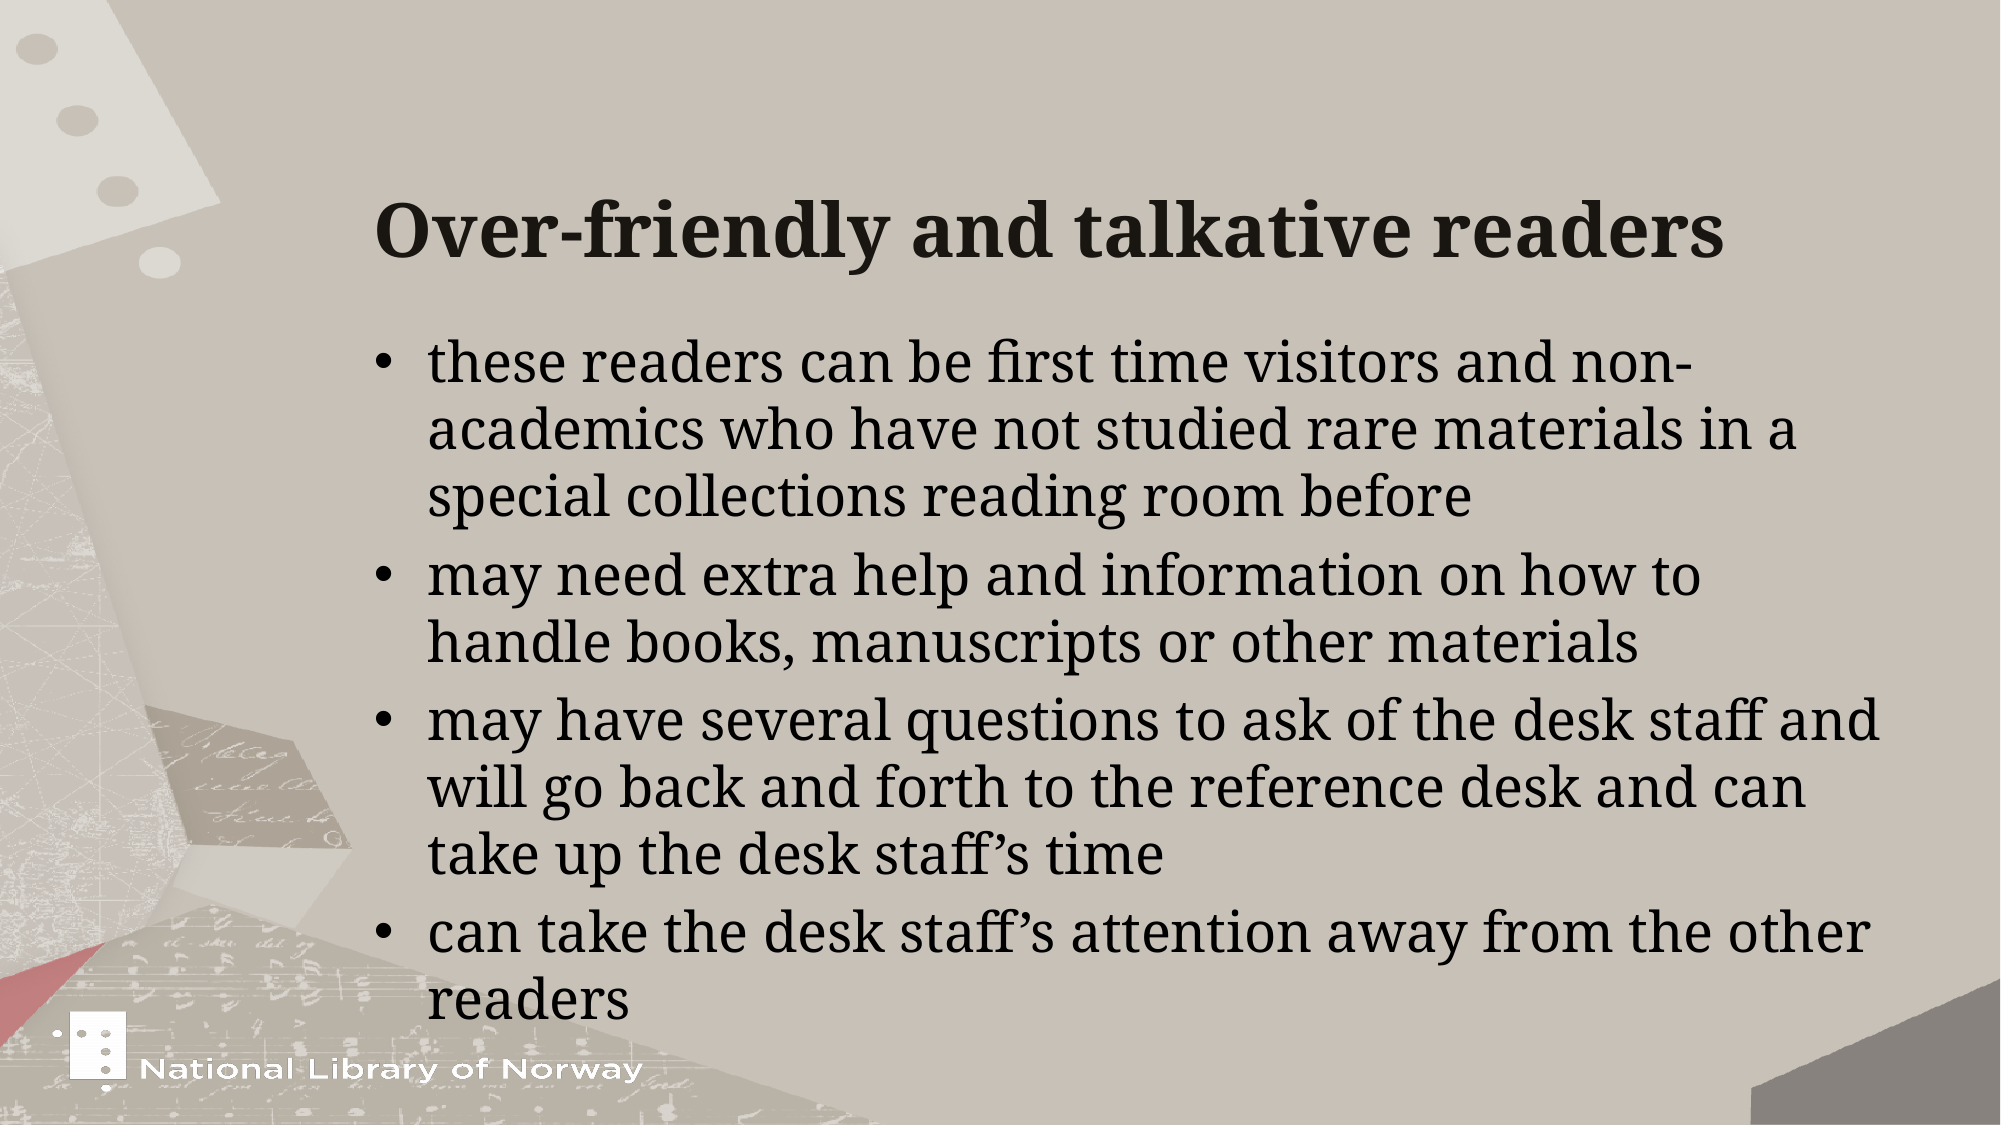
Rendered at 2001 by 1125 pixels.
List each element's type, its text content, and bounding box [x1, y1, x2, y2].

list these readers can be first time visitors and non-academics who have not studied rare materials in a special collections reading room before may need extra help and information on how to handle books, manuscripts or other materials may have several questions to ask of the desk staff and will go back and forth to the reference desk and can take up the desk staff’s time can take the desk staff’s attention away from the other readers [358, 319, 1900, 1043]
title Over-friendly and talkative readers [358, 136, 1900, 319]
picture [0, 0, 2001, 1125]
